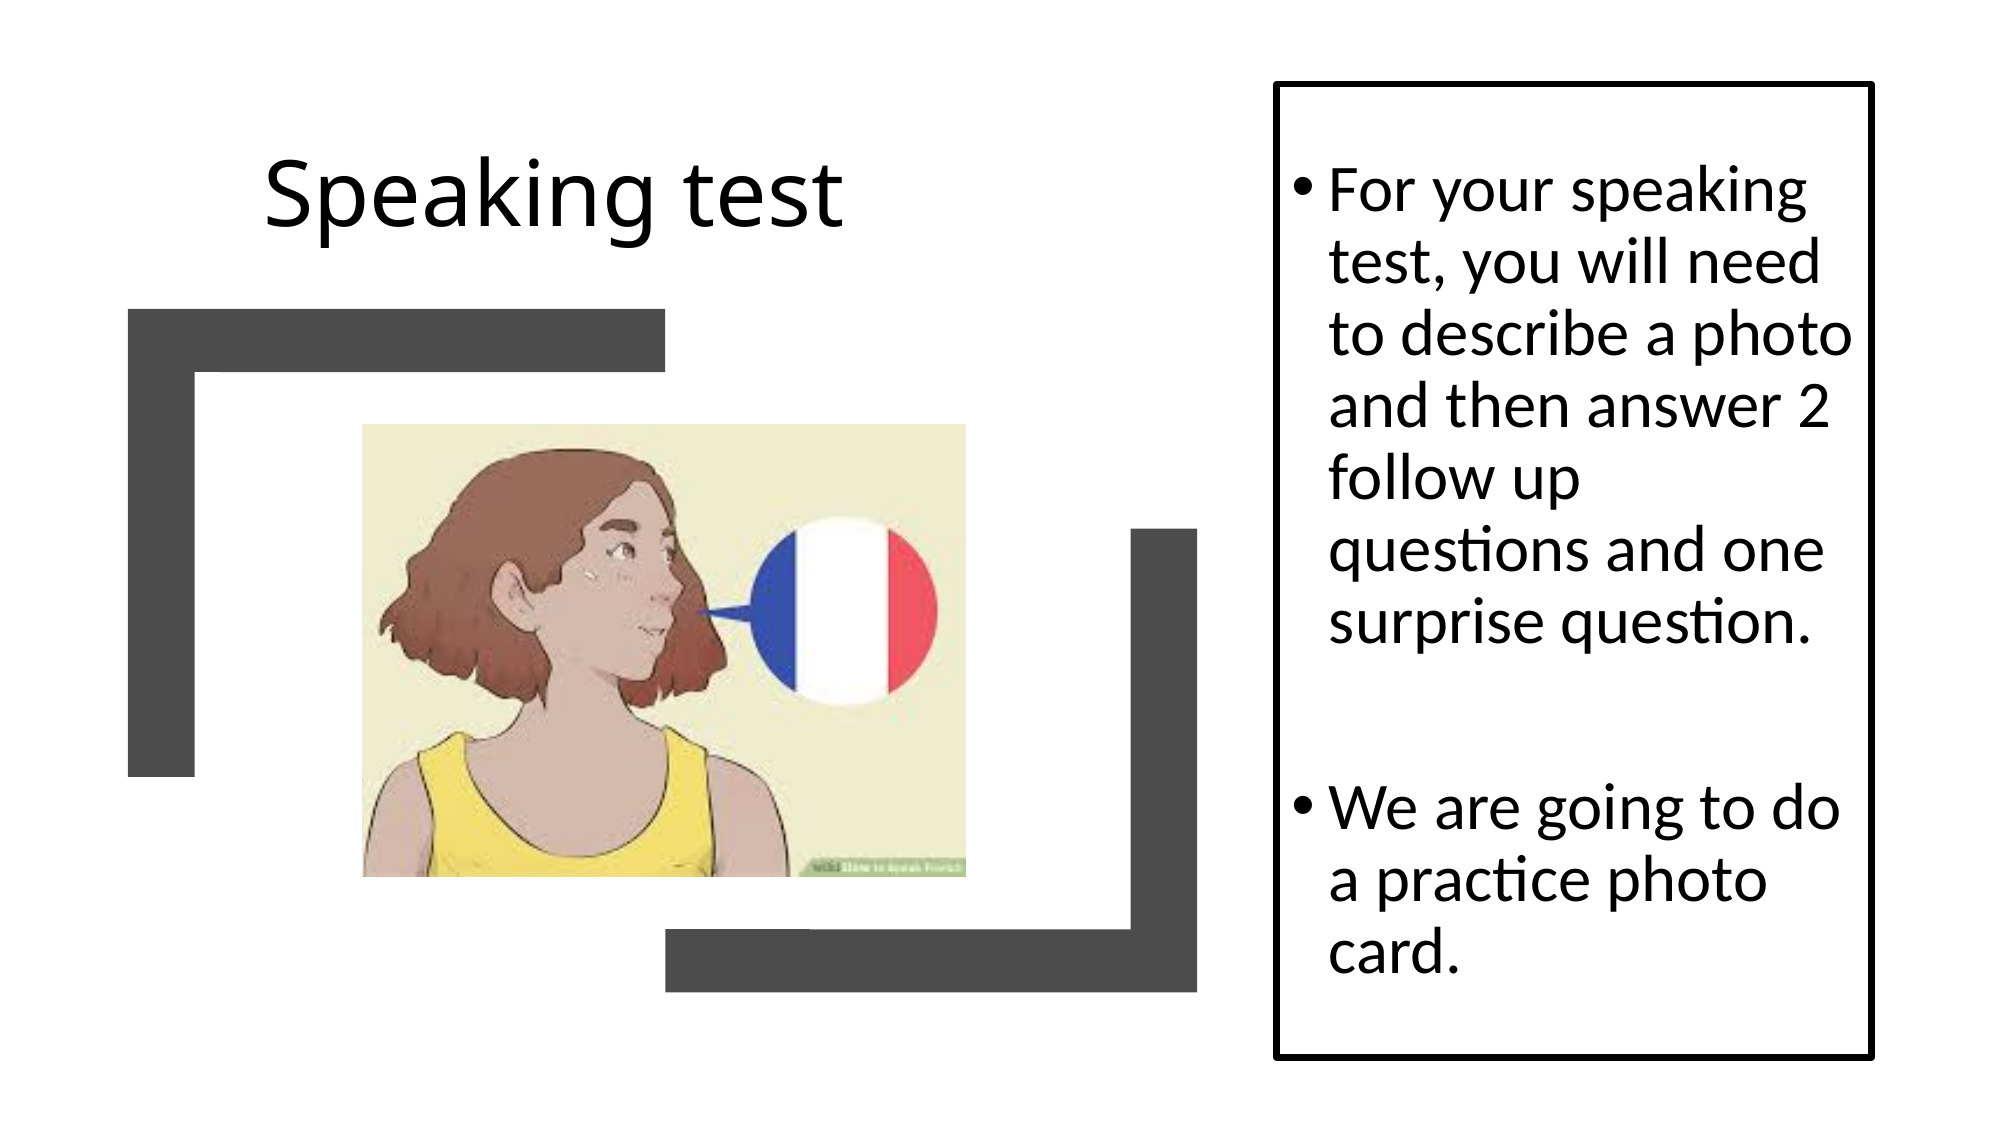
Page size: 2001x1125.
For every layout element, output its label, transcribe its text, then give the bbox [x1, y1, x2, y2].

picture [362, 424, 966, 877]
text_box [127, 308, 666, 777]
text_box [665, 528, 1198, 993]
list For your speaking test, you will need to describe a photo and then answer 2 follow up questions and one surprise question. We are going to do a practice photo card. [1276, 84, 1872, 1058]
title Speaking test [248, 84, 1276, 254]
